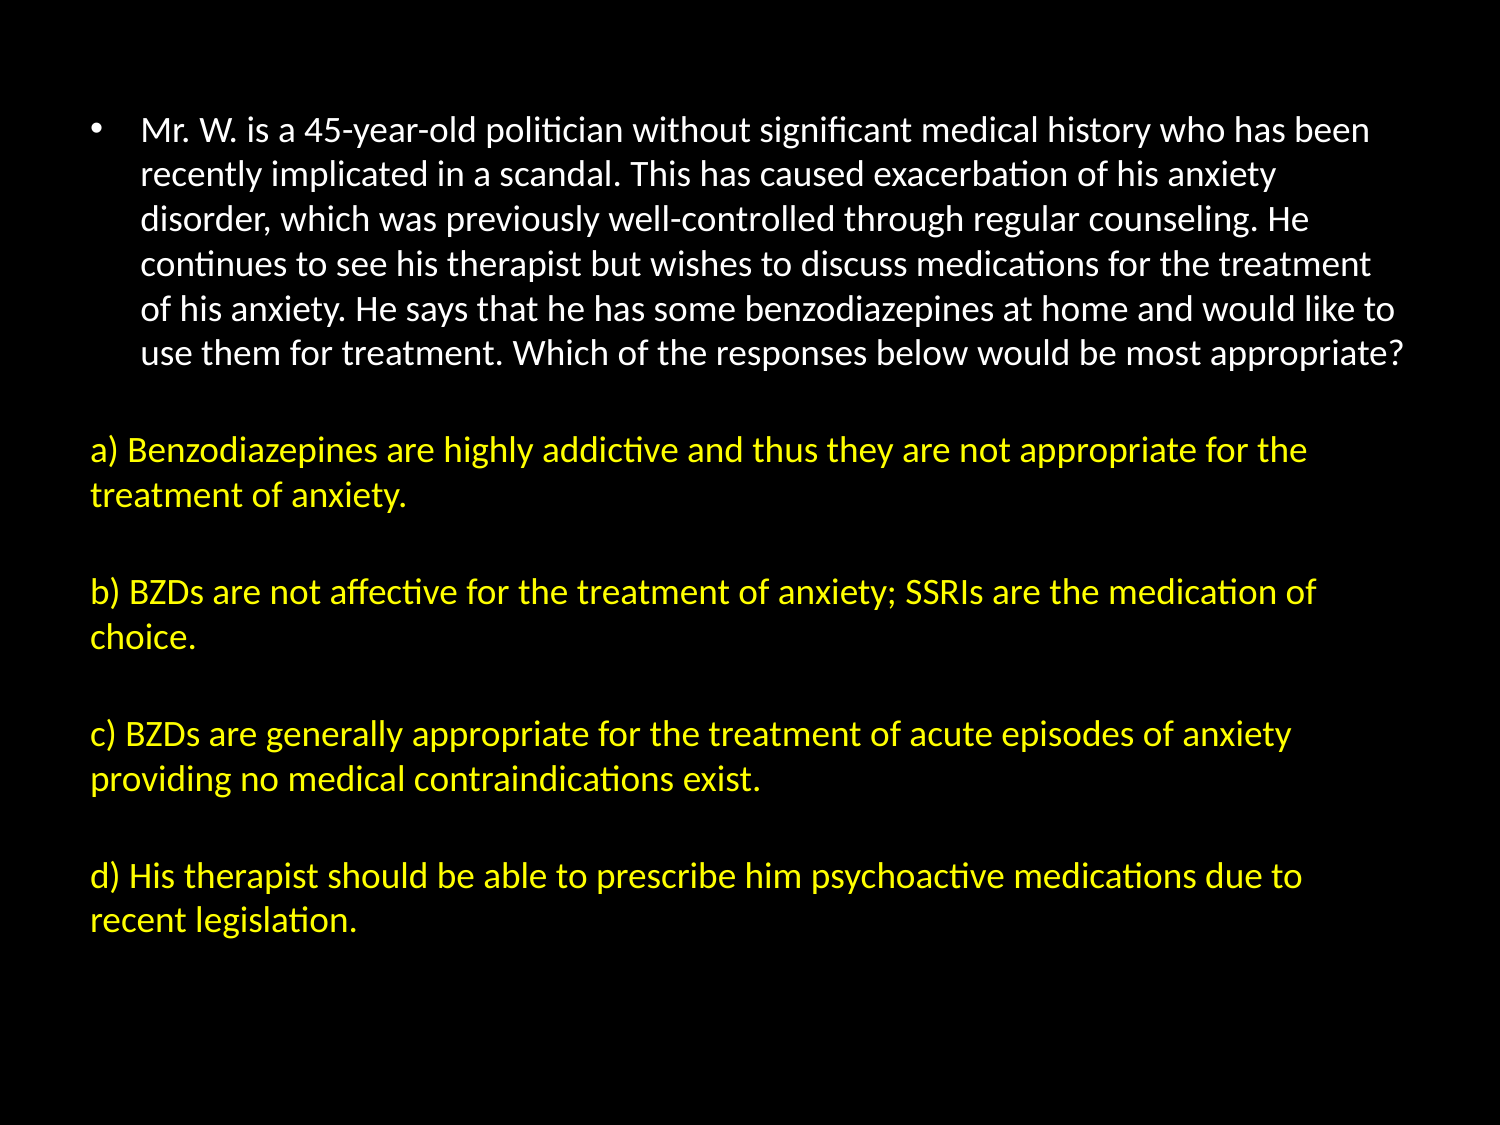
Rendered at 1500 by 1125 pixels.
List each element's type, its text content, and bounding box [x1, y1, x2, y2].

list Mr. W. is a 45-year-old politician without significant medical history who has been recently implicated in a scandal. This has caused exacerbation of his anxiety disorder, which was previously well-controlled through regular counseling. He continues to see his therapist but wishes to discuss medications for the treatment of his anxiety. He says that he has some benzodiazepines at home and would like to use them for treatment. Which of the responses below would be most appropriate? a) Benzodiazepines are highly addictive and thus they are not appropriate for the treatment of anxiety. b) BZDs are not affective for the treatment of anxiety; SSRIs are the medication of choice. c) BZDs are generally appropriate for the treatment of acute episodes of anxiety providing no medical contraindications exist. d) His therapist should be able to prescribe him psychoactive medications due to recent legislation. [75, 45, 1425, 1005]
